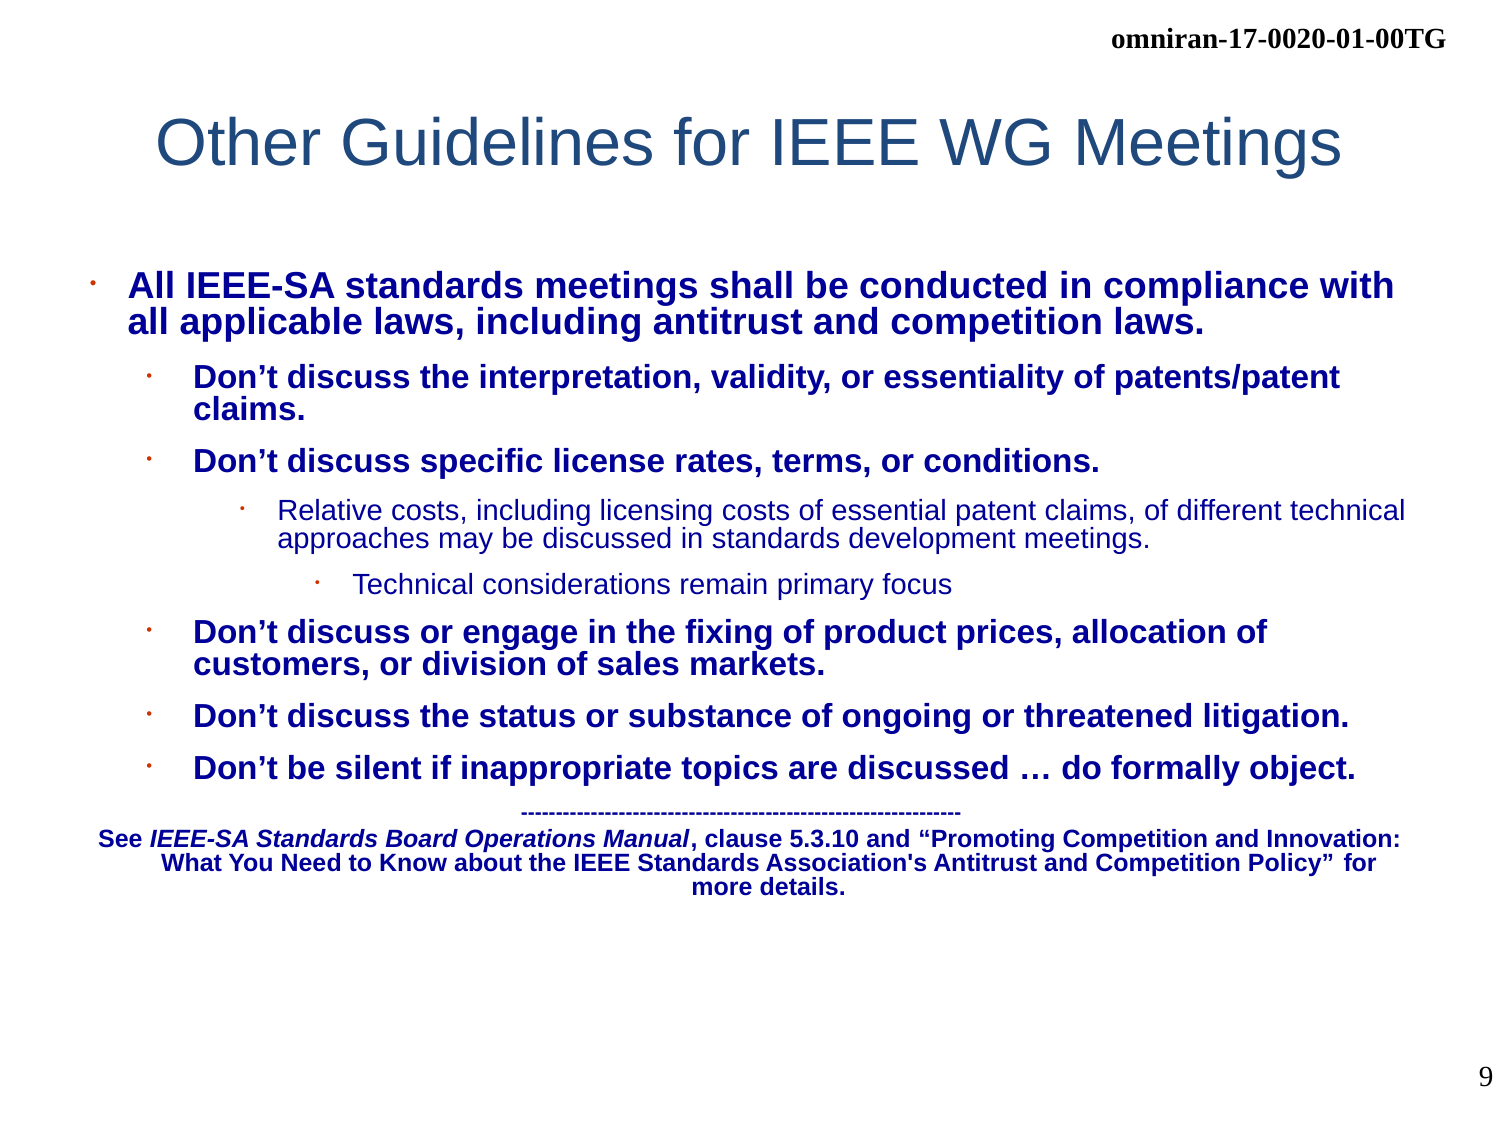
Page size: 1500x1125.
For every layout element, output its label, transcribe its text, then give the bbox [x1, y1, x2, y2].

text_box [87, 37, 1438, 163]
list All IEEE-SA standards meetings shall be conducted in compliance with all applicable laws, including antitrust and competition laws. Don’t discuss the interpretation, validity, or essentiality of patents/patent claims. Don’t discuss specific license rates, terms, or conditions. Relative costs, including licensing costs of essential patent claims, of different technical approaches may be discussed in standards development meetings. Technical considerations remain primary focus Don’t discuss or engage in the fixing of product prices, allocation of customers, or division of sales markets. Don’t discuss the status or substance of ongoing or threatened litigation. Don’t be silent if inappropriate topics are discussed … do formally object. --------------------------------------------------------------- See IEEE-SA Standards Board Operations Manual, clause 5.3.10 and “Promoting Competition and Innovation: What You Need to Know about the IEEE Standards Association's Antitrust and Competition Policy” for more details. [75, 262, 1425, 988]
title Other Guidelines for IEEE WG Meetings [75, 45, 1425, 233]
